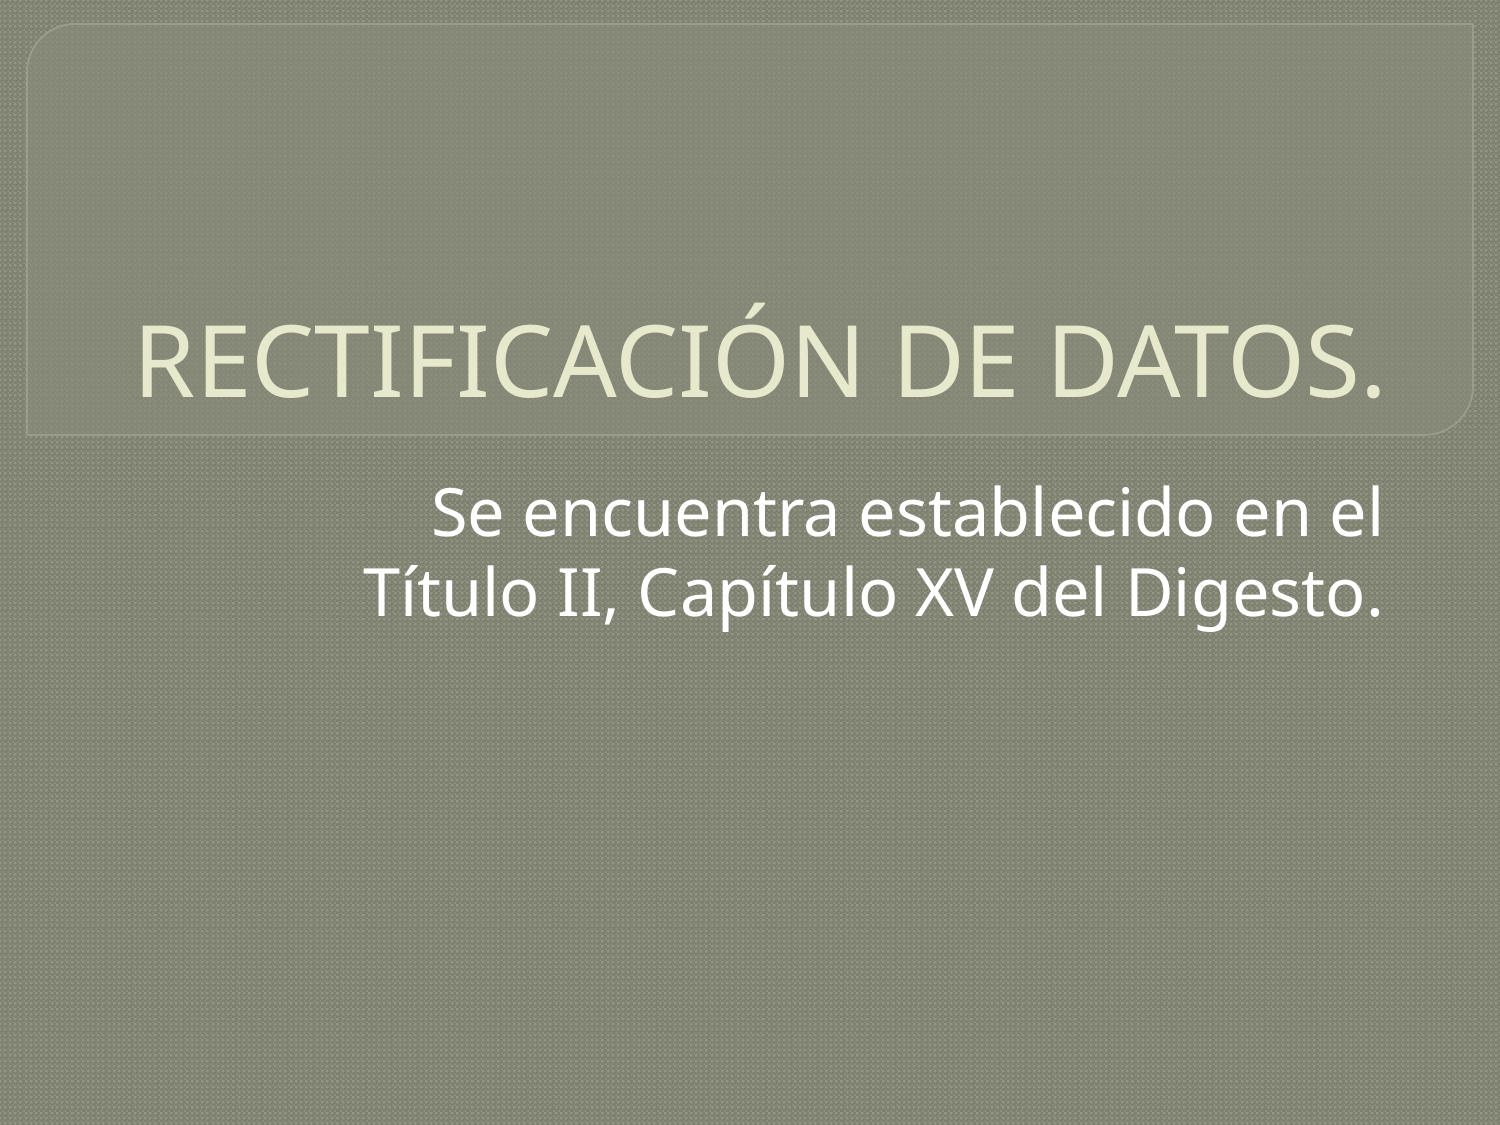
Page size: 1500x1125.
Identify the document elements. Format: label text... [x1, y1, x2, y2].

title RECTIFICACIÓN DE DATOS. [76, 62, 1427, 425]
subtitle Se encuentra establecido en el Título II, Capítulo XV del Digesto. [350, 462, 1427, 750]
